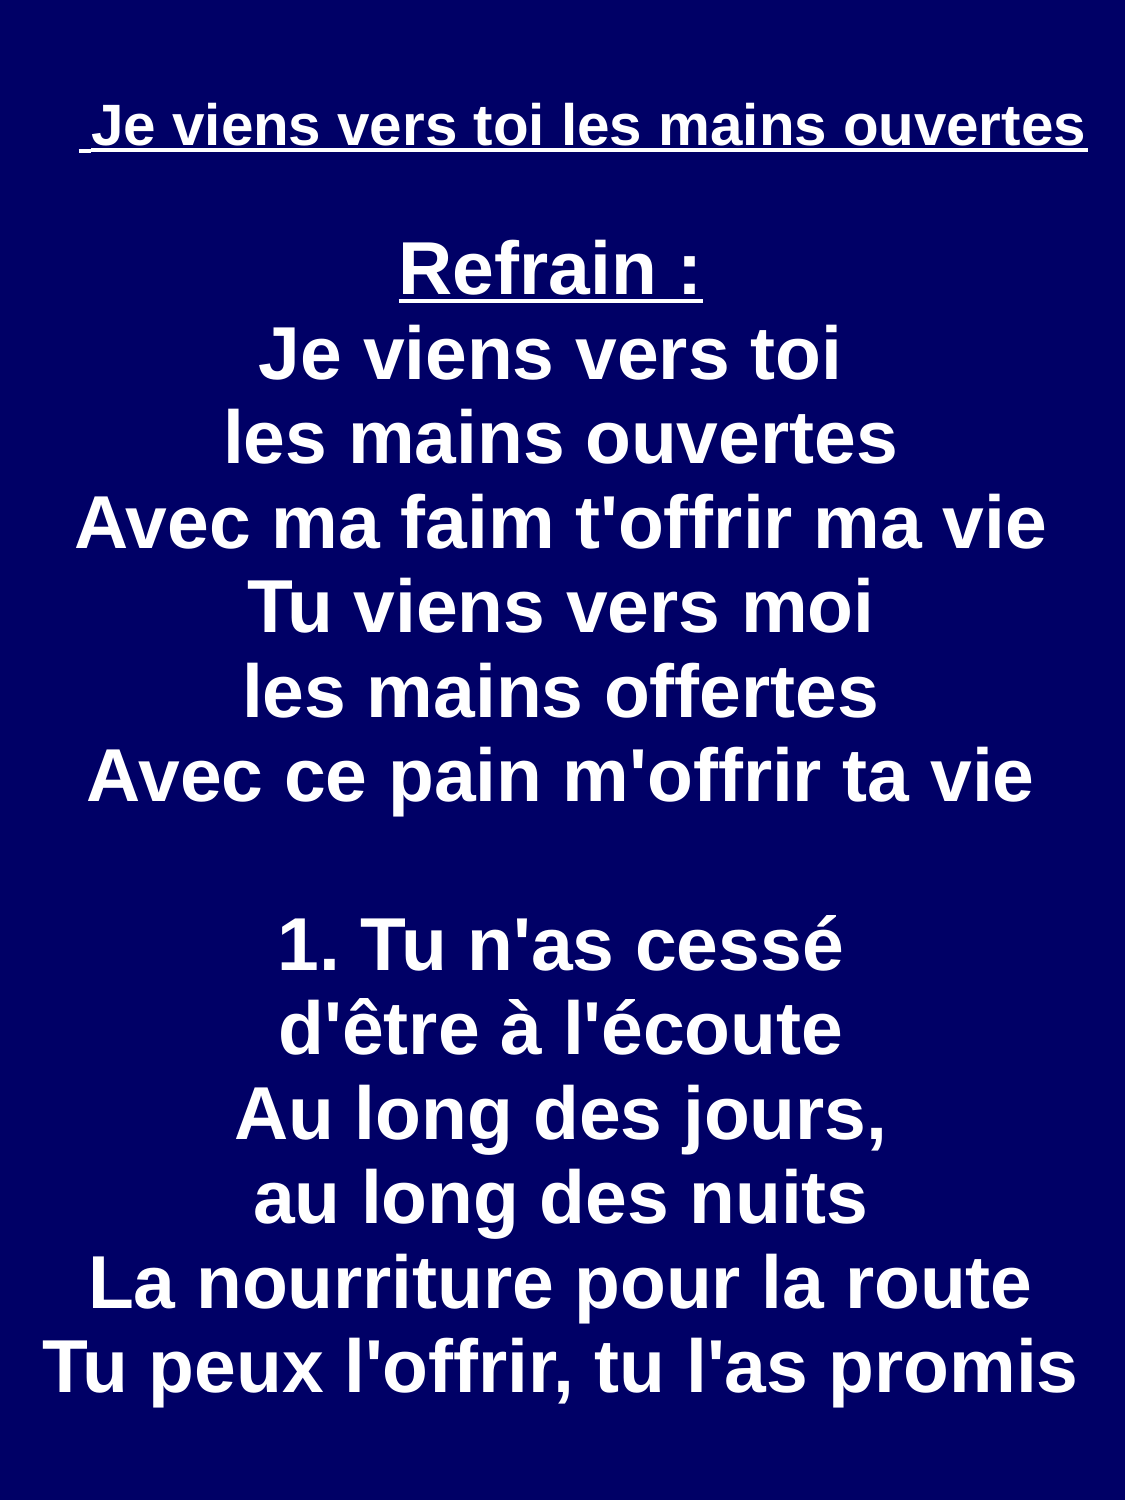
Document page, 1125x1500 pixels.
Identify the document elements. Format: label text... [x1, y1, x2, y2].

text_box Je viens vers toi les mains ouvertes Refrain : Je viens vers toi les mains ouvertes Avec ma faim t'offrir ma vie Tu viens vers moi les mains offertes Avec ce pain m'offrir ta vie 1. Tu n'as cessé d'être à l'écoute Au long des jours, au long des nuits La nourriture pour la route Tu peux l'offrir, tu l'as promis [11, 35, 1111, 1441]
